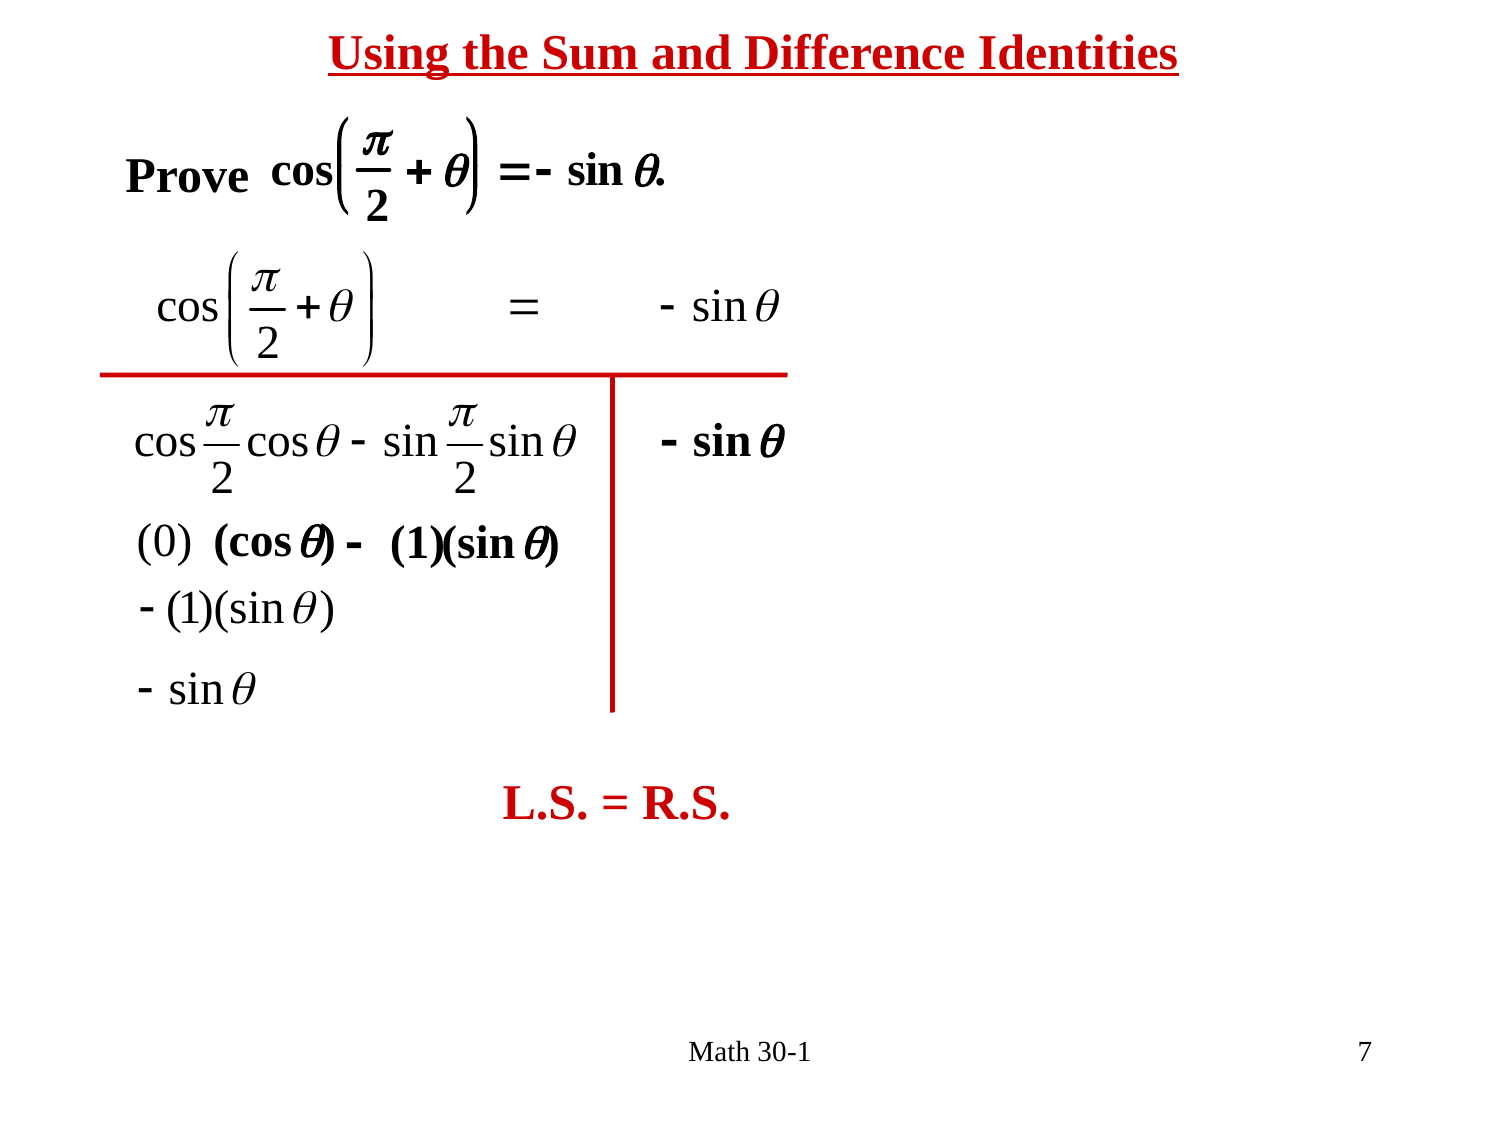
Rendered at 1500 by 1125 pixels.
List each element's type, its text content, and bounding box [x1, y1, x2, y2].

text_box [657, 416, 788, 465]
footer Math 30-1 [512, 1025, 988, 1100]
slide_number 7 [1074, 1025, 1388, 1100]
text_box Using the Sum and Difference Identities [312, 12, 1194, 88]
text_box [129, 660, 265, 717]
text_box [341, 519, 435, 572]
text_box L.S. = R.S. [487, 762, 746, 838]
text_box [209, 516, 345, 569]
text_box Prove [110, 134, 261, 210]
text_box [266, 114, 675, 234]
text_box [131, 579, 343, 644]
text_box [126, 381, 587, 505]
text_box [437, 518, 565, 571]
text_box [129, 512, 202, 577]
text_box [149, 241, 791, 377]
